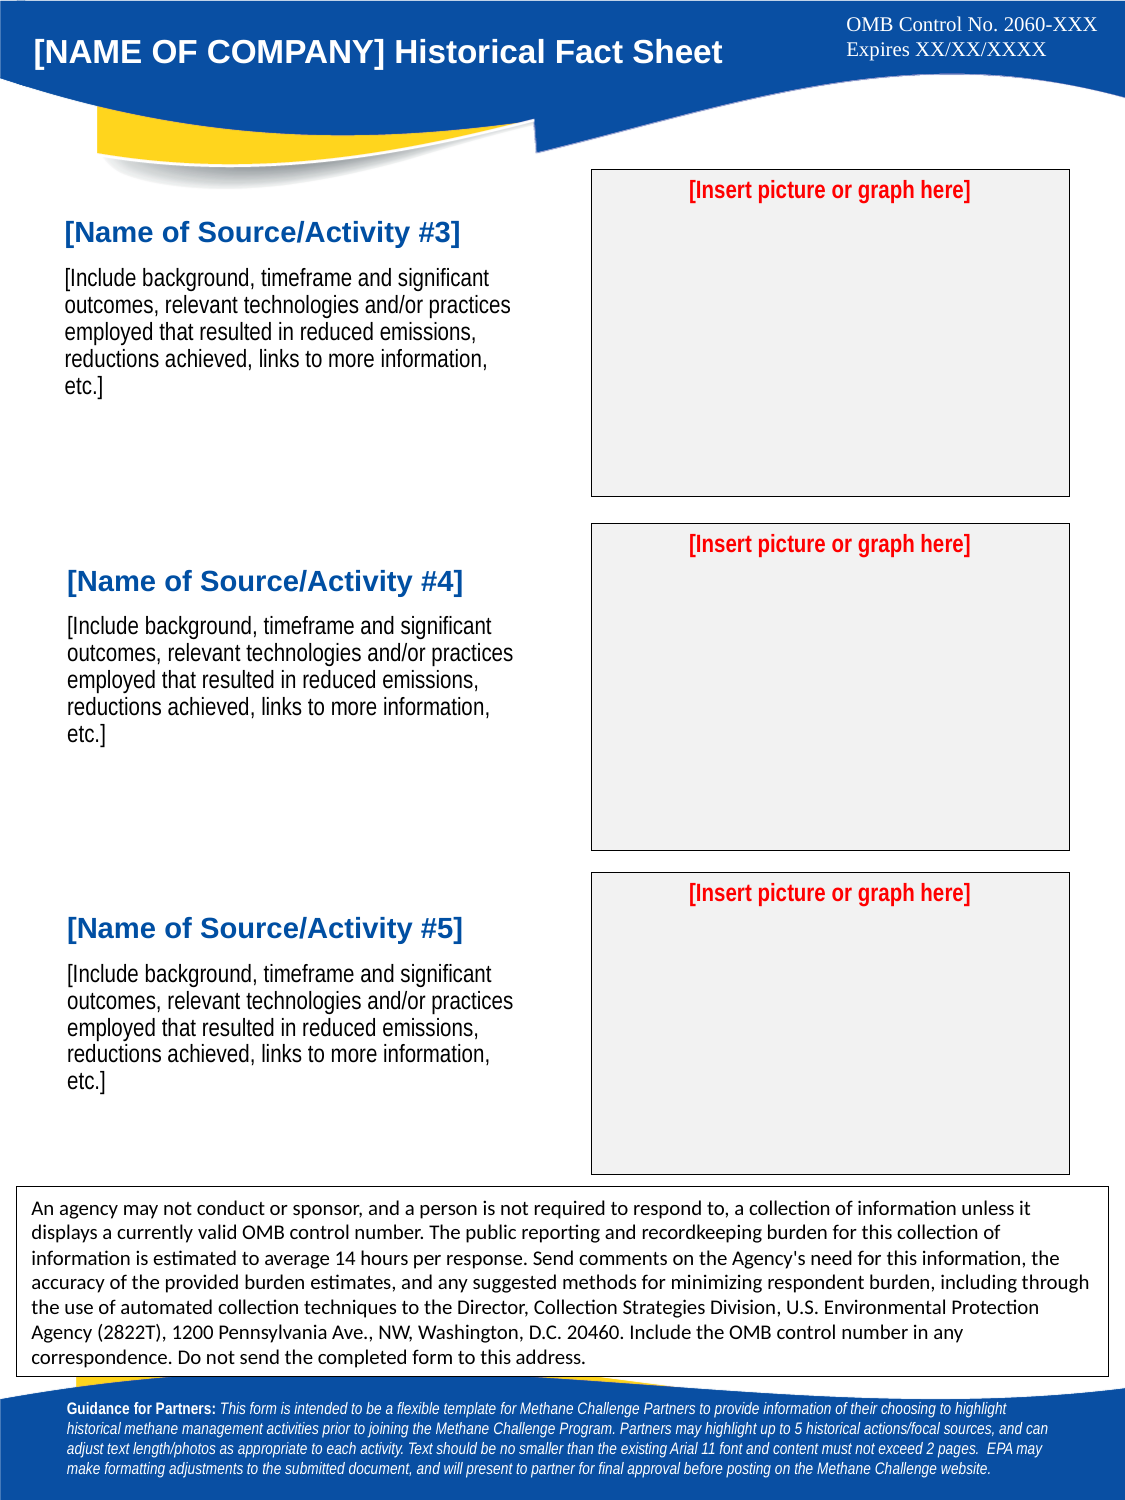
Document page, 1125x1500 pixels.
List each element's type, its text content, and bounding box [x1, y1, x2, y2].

text_box [Name of Source/Activity #4] [Include background, timeframe and significant outcomes, relevant technologies and/or practices employed that resulted in reduced emissions, reductions achieved, links to more information, etc.] [52, 558, 531, 873]
list [Name of Source/Activity #5] [Include background, timeframe and significant outcomes, relevant technologies and/or practices employed that resulted in reduced emissions, reductions achieved, links to more information, etc.] [52, 906, 531, 1186]
title [NAME OF COMPANY] Historical Fact Sheet [0, 4, 1125, 100]
list [Insert picture or graph here] [591, 169, 1070, 497]
text_box OMB Control No. 2060-XXX Expires XX/XX/XXXX [831, 3, 1125, 69]
picture [0, 100, 1125, 1500]
list [Insert picture or graph here] [591, 872, 1070, 1175]
list [Name of Source/Activity #3] [Include background, timeframe and significant outcomes, relevant technologies and/or practices employed that resulted in reduced emissions, reductions achieved, links to more information, etc.] [49, 210, 528, 560]
picture [0, 0, 1125, 4]
text_box Guidance for Partners: This form is intended to be a flexible template for Methane Challenge Partners to provide information of their choosing to highlight historical methane management activities prior to joining the Methane Challenge Program. Partners may highlight up to 5 historical actions/focal sources, and can adjust text length/photos as appropriate to each activity. Text should be no smaller than the existing Arial 11 font and content must not exceed 2 pages. EPA may make formatting adjustments to the submitted document, and will present to partner for final approval before posting on the Methane Challenge website. [52, 1390, 1070, 1486]
text_box An agency may not conduct or sponsor, and a person is not required to respond to, a collection of information unless it displays a currently valid OMB control number. The public reporting and recordkeeping burden for this collection of information is estimated to average 14 hours per response. Send comments on the Agency's need for this information, the accuracy of the provided burden estimates, and any suggested methods for minimizing respondent burden, including through the use of automated collection techniques to the Director, Collection Strategies Division, U.S. Environmental Protection Agency (2822T), 1200 Pennsylvania Ave., NW, Washington, D.C. 20460. Include the OMB control number in any correspondence. Do not send the completed form to this address. [16, 1186, 1109, 1377]
list [Insert picture or graph here] [591, 523, 1070, 851]
